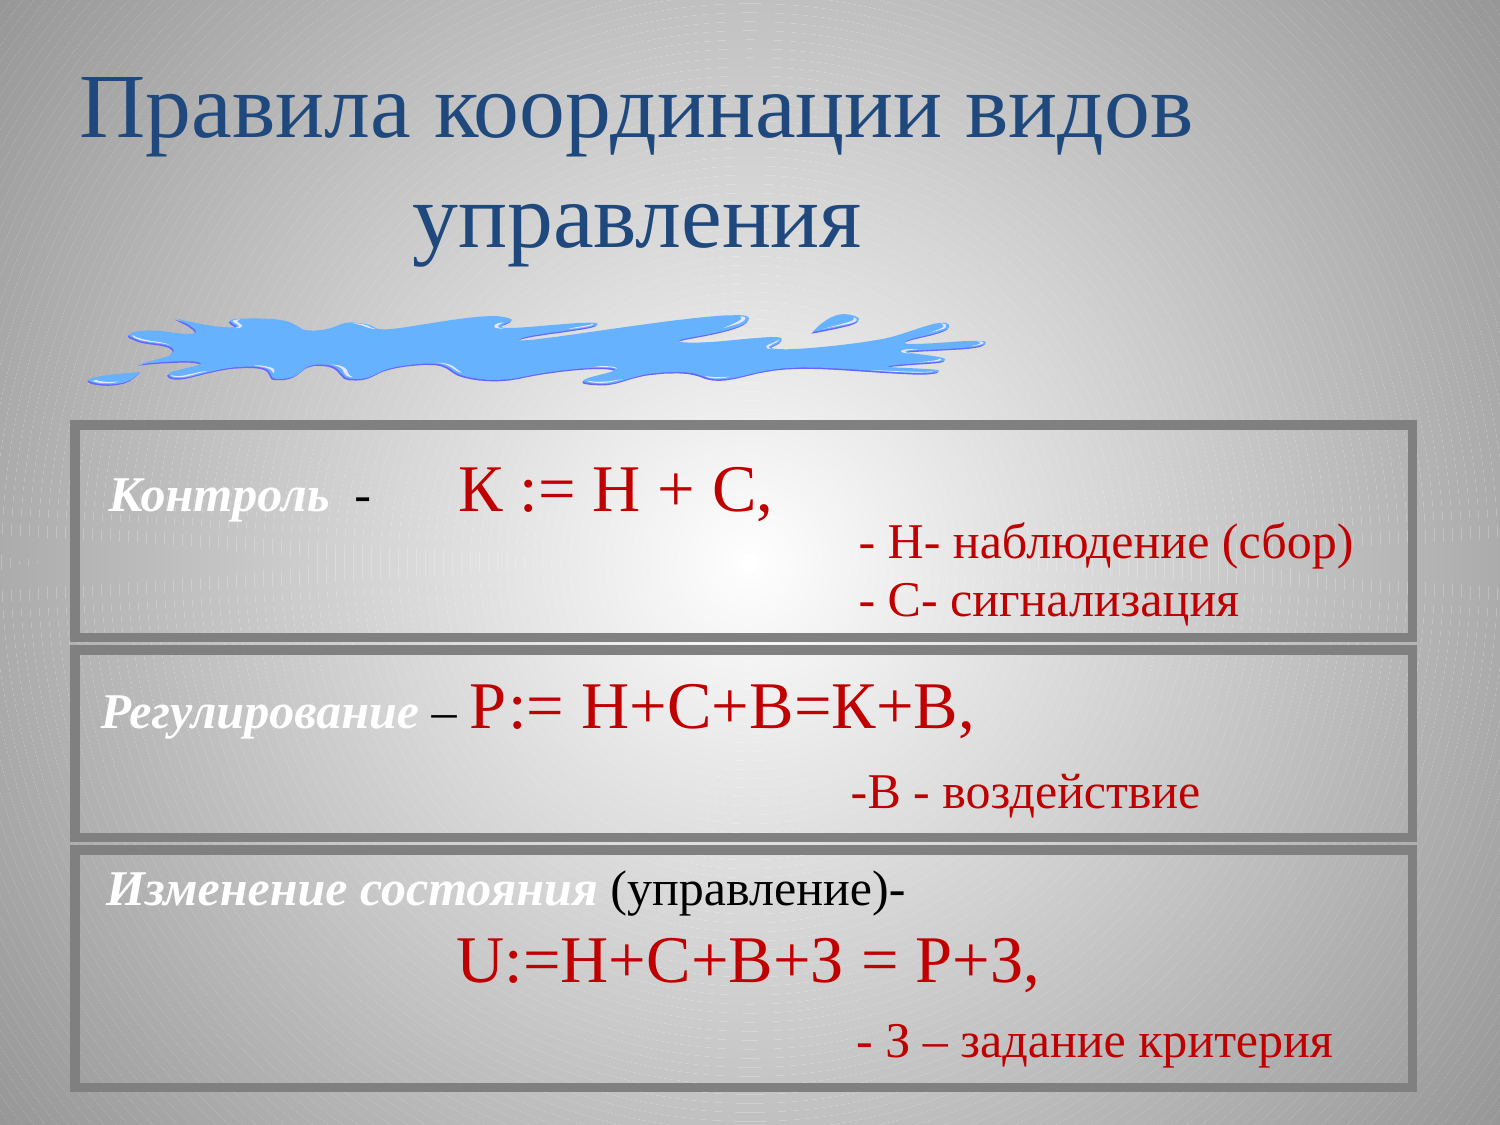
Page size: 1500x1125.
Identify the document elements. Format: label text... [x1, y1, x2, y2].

title Правила координации видов управления [0, 62, 1276, 251]
text_box [74, 849, 1413, 1088]
text_box [74, 424, 1413, 638]
text_box [74, 650, 1413, 838]
picture [87, 312, 993, 388]
